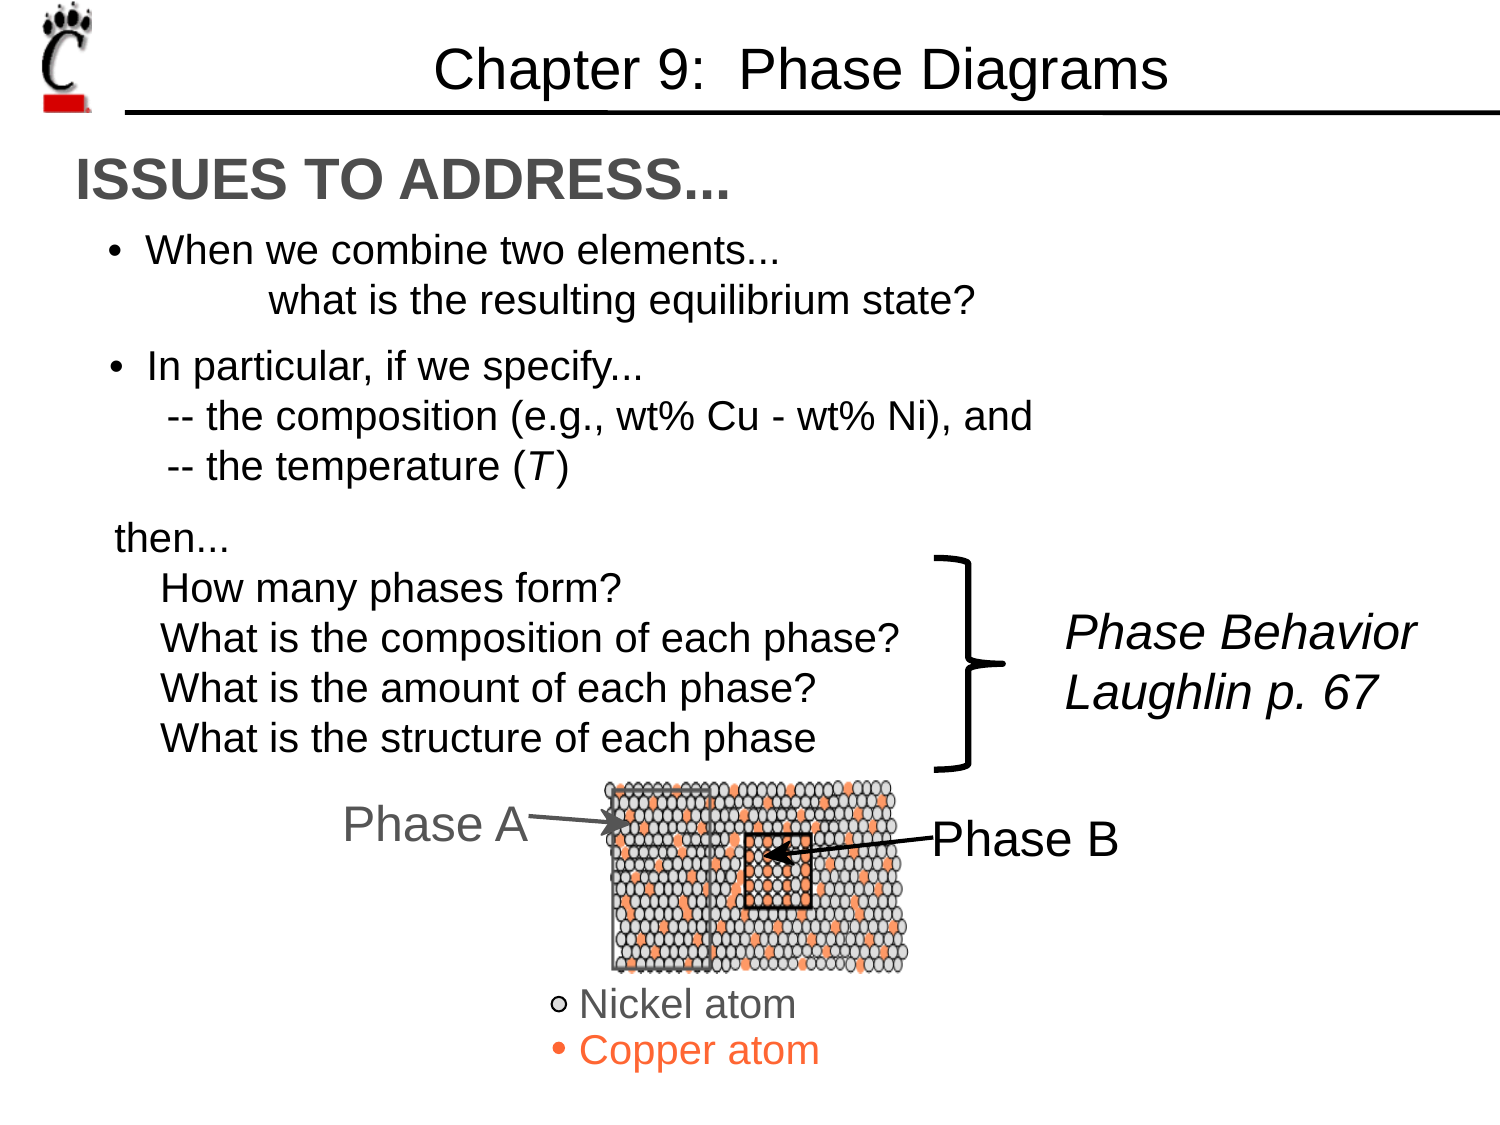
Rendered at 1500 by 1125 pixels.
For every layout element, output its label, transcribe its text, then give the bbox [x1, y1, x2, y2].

text_box [551, 996, 567, 1012]
picture [37, 0, 92, 113]
text_box then... How many phases form? What is the composition of each phase? What is the amount of each phase? What is the structure of each phase [114, 510, 901, 761]
text_box • When we combine two elements... what is the resulting equilibrium state? [107, 223, 977, 324]
text_box Copper atom [578, 1022, 821, 1073]
text_box • In particular, if we specify... -- the composition (e.g., wt% Cu - wt% Ni), and -- the temperature (T ) [109, 339, 1034, 490]
text_box Phase Behavior Laughlin p. 67 [1049, 591, 1433, 727]
text_box Nickel atom [578, 977, 798, 1022]
text_box [933, 557, 1003, 770]
title Chapter 9: Phase Diagrams [164, 21, 1441, 110]
text_box ISSUES TO ADDRESS... [75, 141, 732, 212]
text_box [552, 1041, 566, 1055]
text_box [528, 809, 629, 836]
text_box Phase B [931, 806, 1121, 867]
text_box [764, 837, 934, 865]
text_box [604, 779, 909, 974]
text_box Phase A [342, 791, 529, 852]
